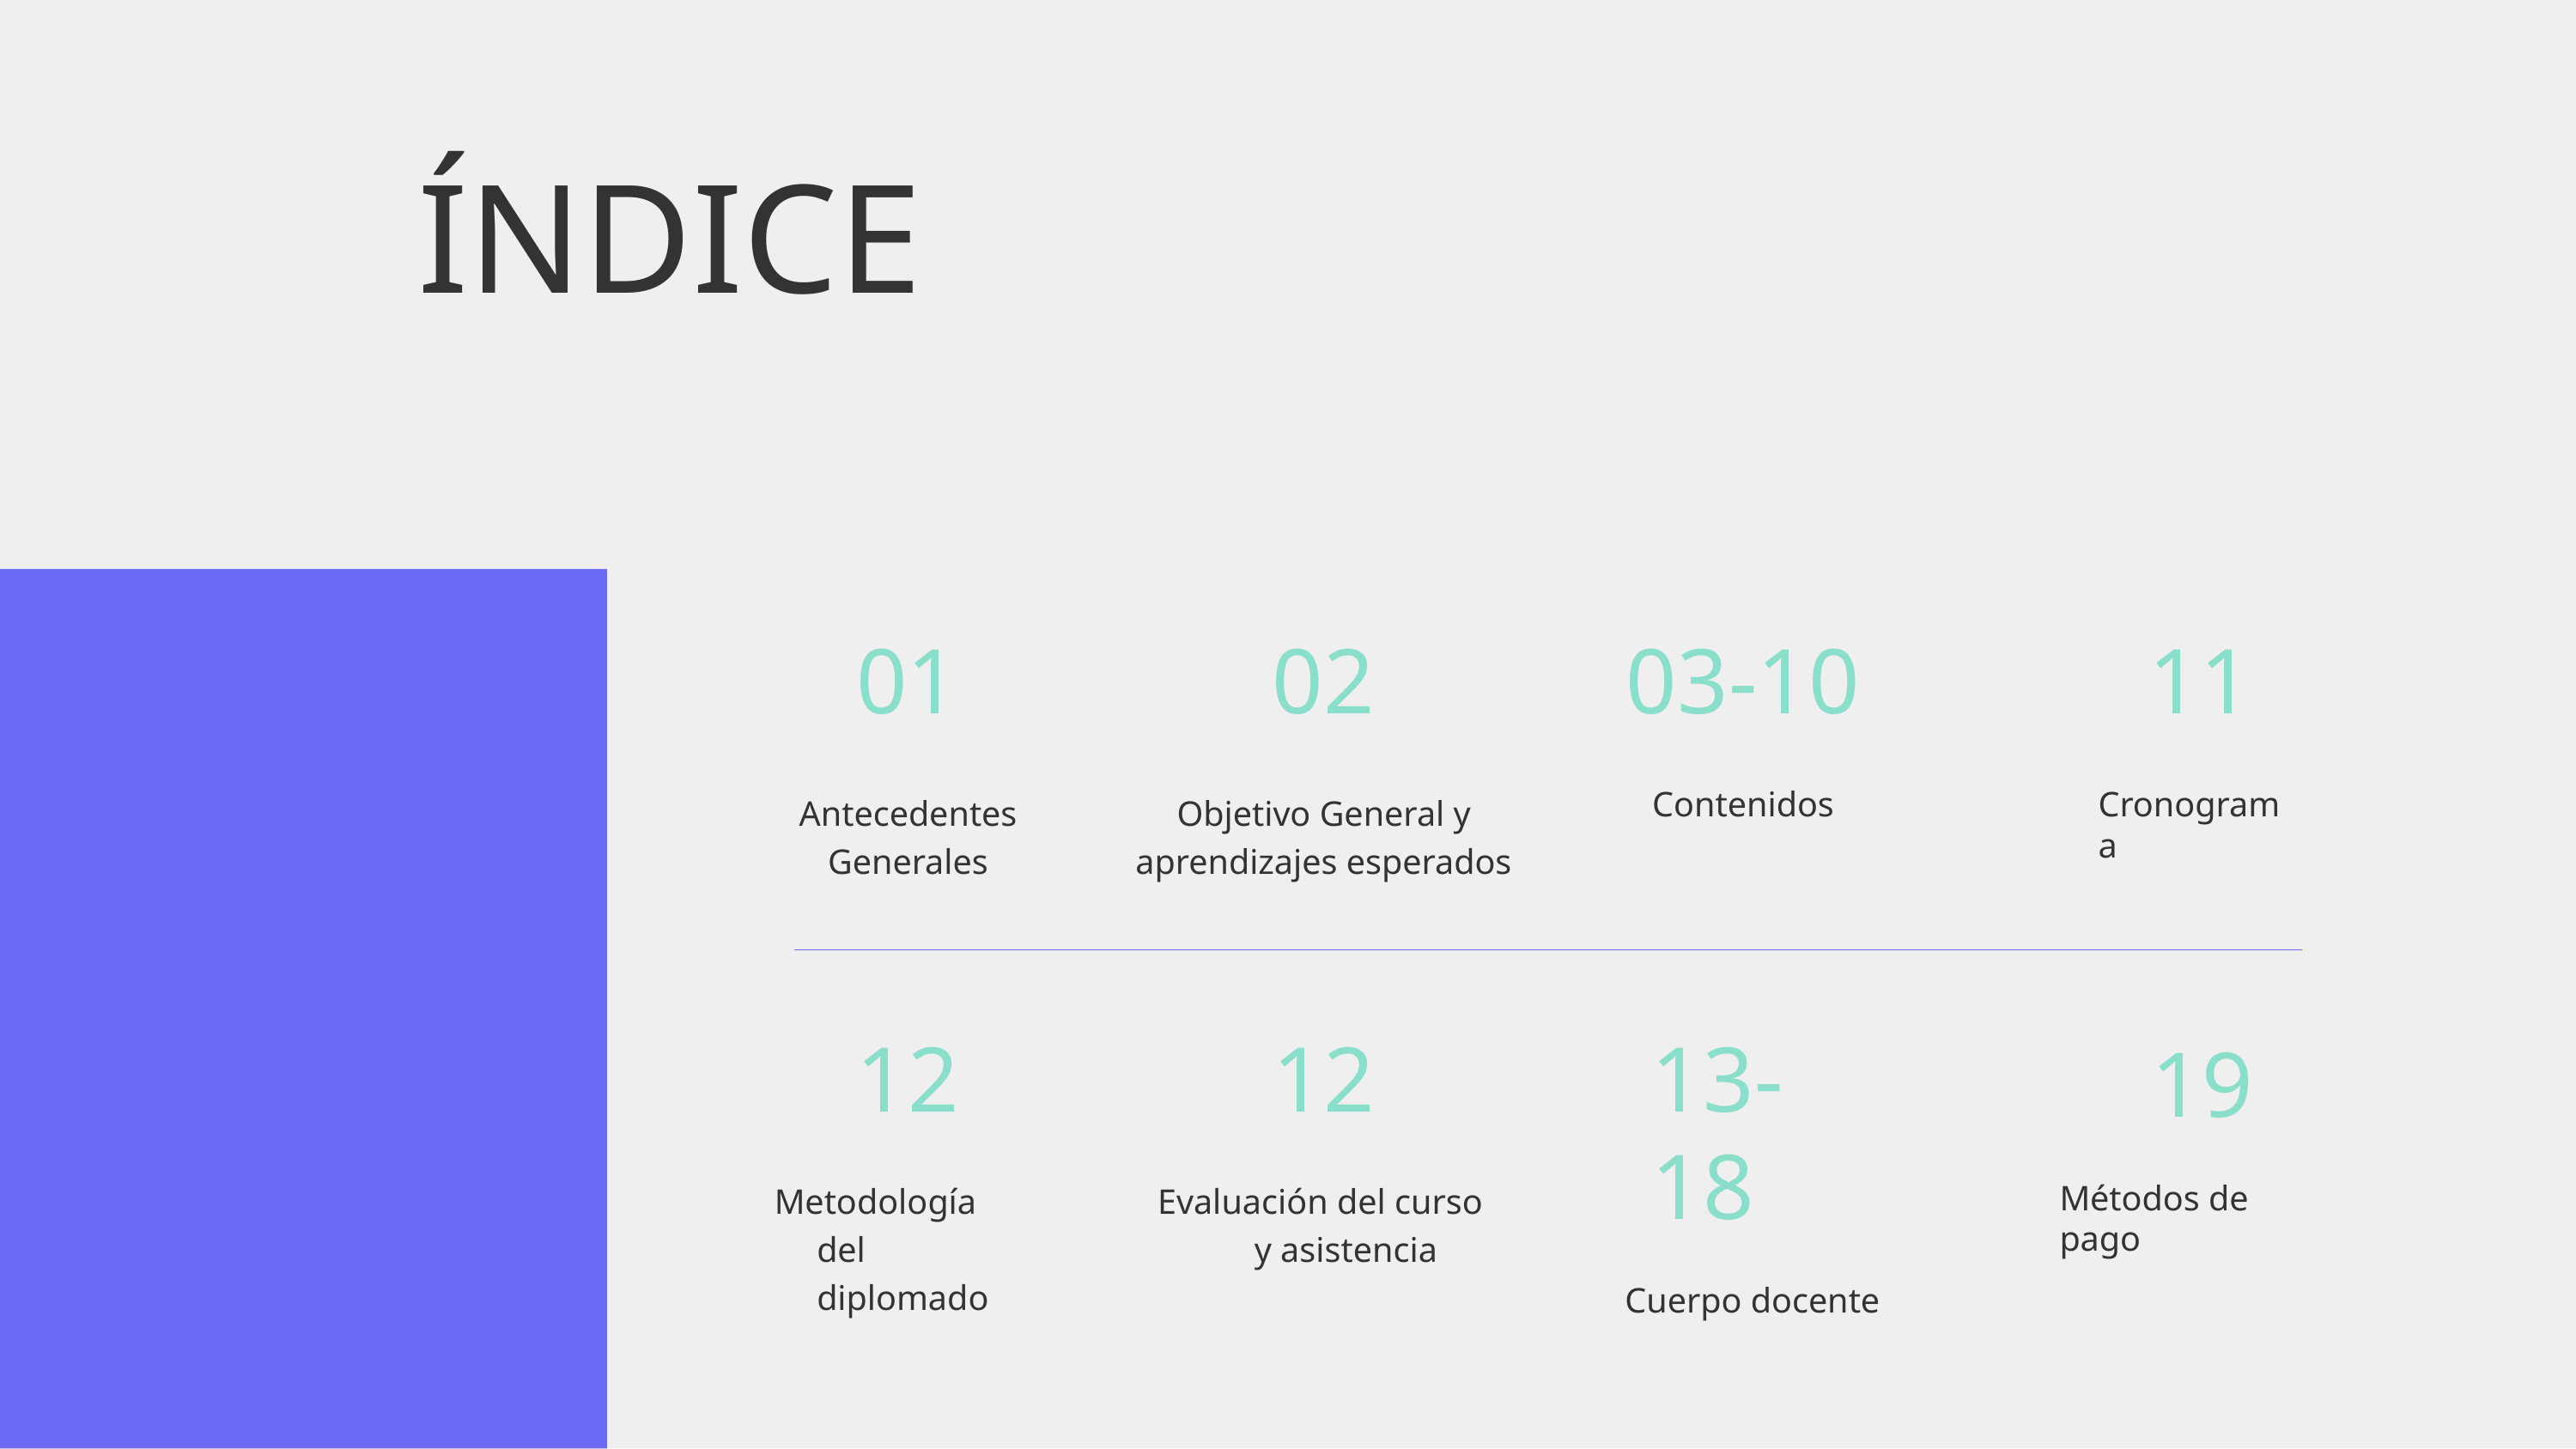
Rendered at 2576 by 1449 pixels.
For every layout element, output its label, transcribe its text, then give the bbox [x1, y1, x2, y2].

text_box 12 Evaluación del curso y asistencia [1156, 1021, 1509, 1270]
text_box 12 Metodología del diplomado [772, 1021, 1033, 1318]
text_box 02 Objetivo General y aprendizajes esperados [1133, 621, 1514, 882]
text_box 11 Cronograma [2096, 621, 2300, 865]
text_box [0, 568, 607, 1449]
text_box 13-18 Cuerpo docente [1623, 1021, 1881, 1320]
text_box 19 Métodos de pago [2057, 1026, 2338, 1258]
text_box 01 Antecedentes Generales [783, 621, 1032, 882]
title ÍNDICE [416, 141, 1089, 385]
text_box 03-10 Contenidos [1615, 621, 1872, 824]
